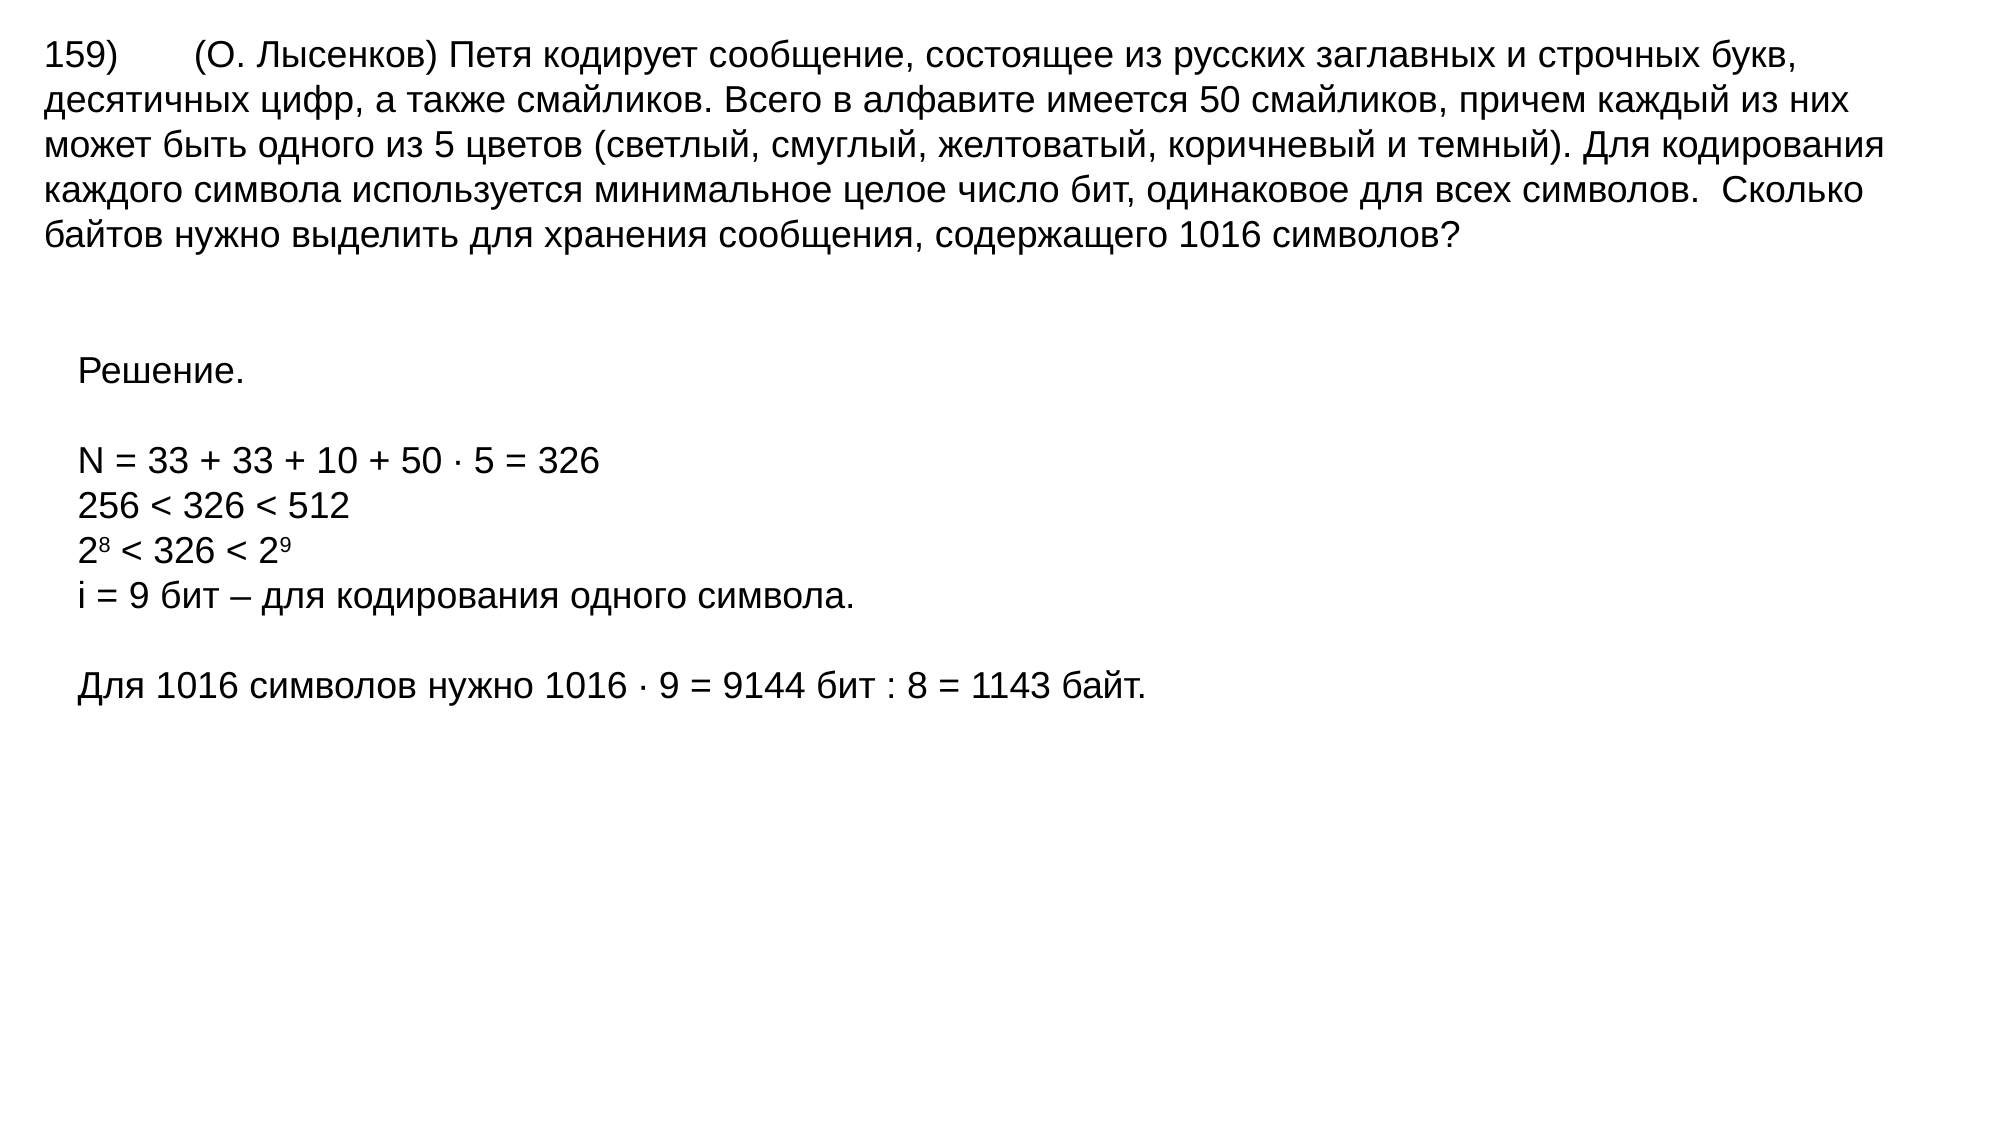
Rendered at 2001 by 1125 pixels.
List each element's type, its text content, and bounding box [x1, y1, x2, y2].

text_box 159) (О. Лысенков) Петя кодирует сообщение, состоящее из русских заглавных и строчных букв, десятичных цифр, а также смайликов. Всего в алфавите имеется 50 смайликов, причем каждый из них может быть одного из 5 цветов (светлый, смуглый, желтоватый, коричневый и темный). Для кодирования каждого символа используется минимальное целое число бит, одинаковое для всех символов. Сколько байтов нужно выделить для хранения сообщения, содержащего 1016 символов? [29, 23, 1969, 263]
text_box Решение. N = 33 + 33 + 10 + 50 ∙ 5 = 326 256 < 326 < 512 28 < 326 < 29 i = 9 бит – для кодирования одного символа. Для 1016 символов нужно 1016 ∙ 9 = 9144 бит : 8 = 1143 байт. [63, 339, 1174, 714]
